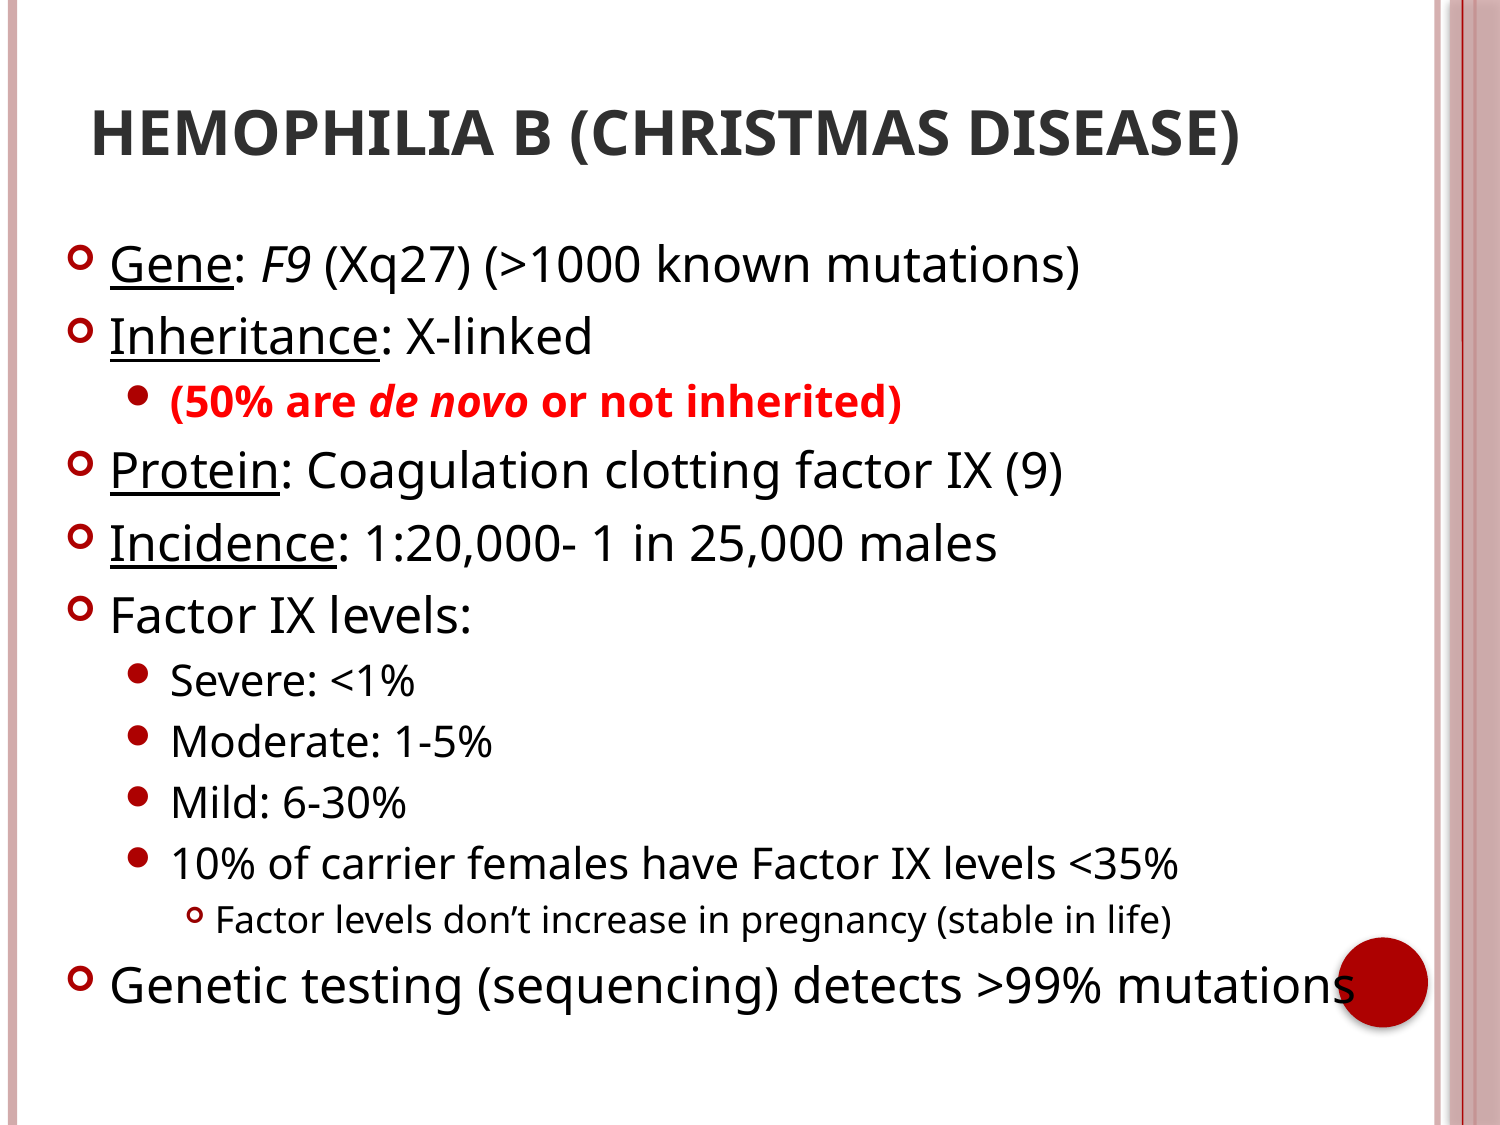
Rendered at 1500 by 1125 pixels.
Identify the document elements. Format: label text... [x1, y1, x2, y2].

title Hemophilia B (Christmas Disease) [75, 45, 1300, 175]
list Gene: F9 (Xq27) (>1000 known mutations) Inheritance: X-linked (50% are de novo or not inherited) Protein: Coagulation clotting factor IX (9) Incidence: 1:20,000- 1 in 25,000 males Factor IX levels: Severe: <1% Moderate: 1-5% Mild: 6-30% 10% of carrier females have Factor IX levels <35% Factor levels don’t increase in pregnancy (stable in life) Genetic testing (sequencing) detects >99% mutations [50, 224, 1375, 1062]
